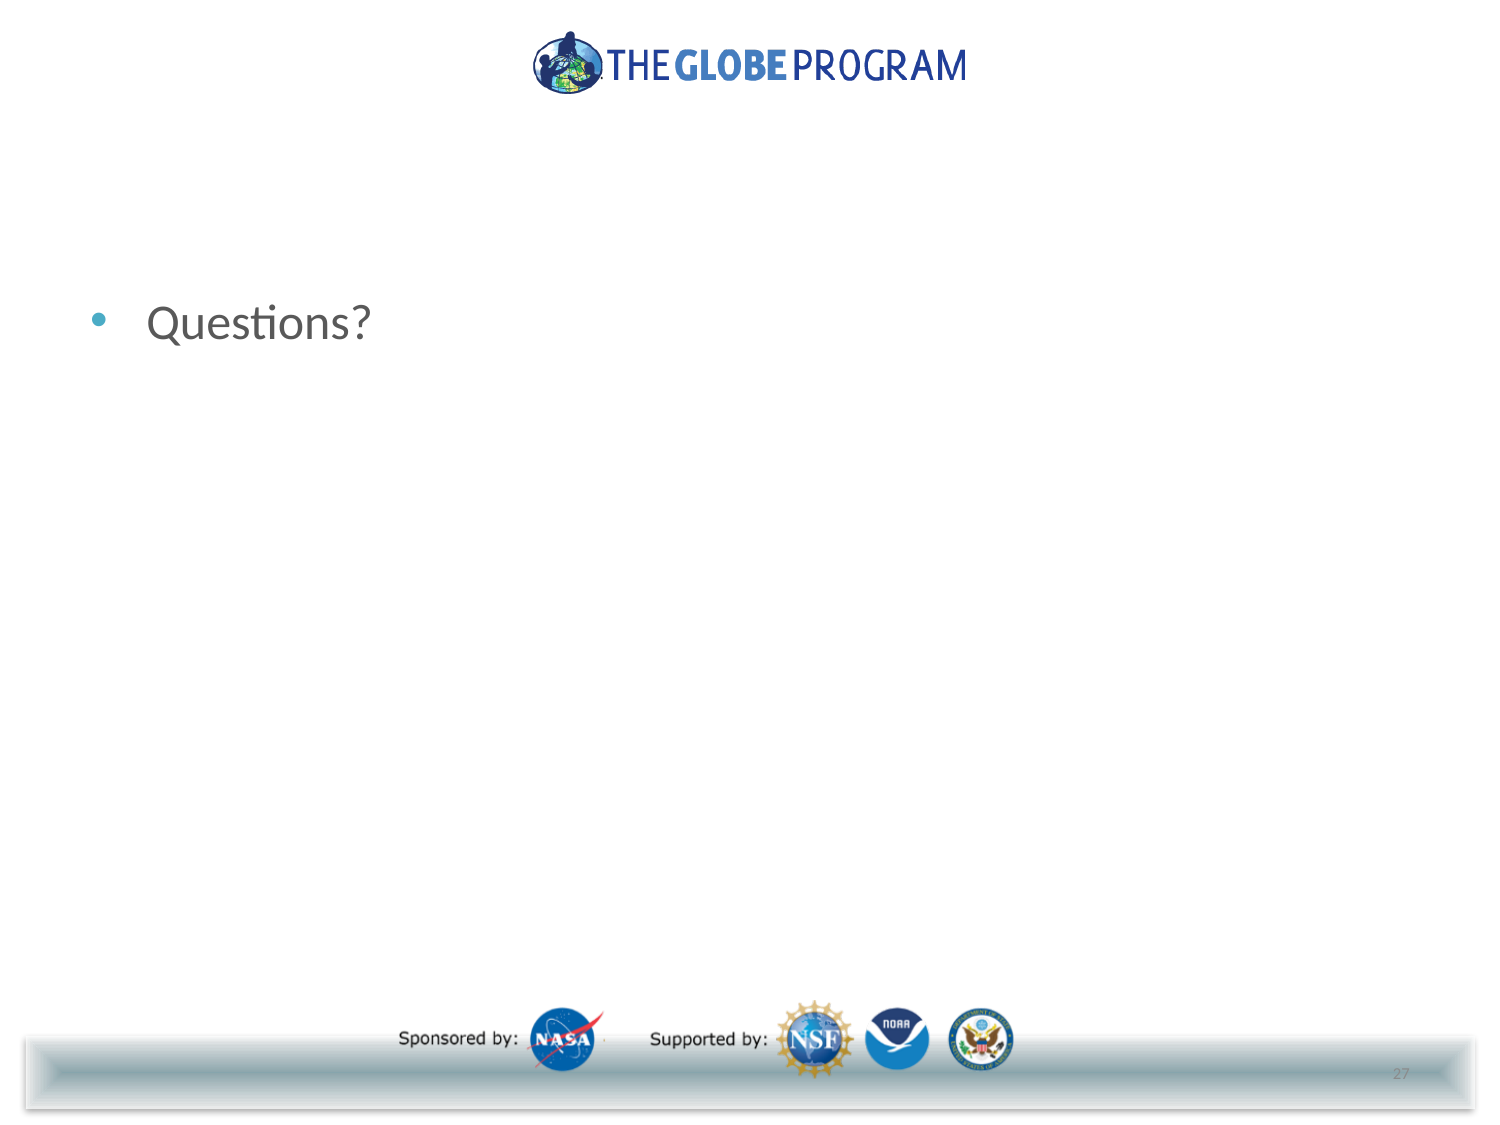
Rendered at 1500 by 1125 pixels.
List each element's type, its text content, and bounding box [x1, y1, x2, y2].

list Questions? [75, 282, 1425, 978]
picture [526, 24, 975, 100]
picture [238, 999, 1244, 1087]
slide_number 27 [1074, 1042, 1425, 1103]
